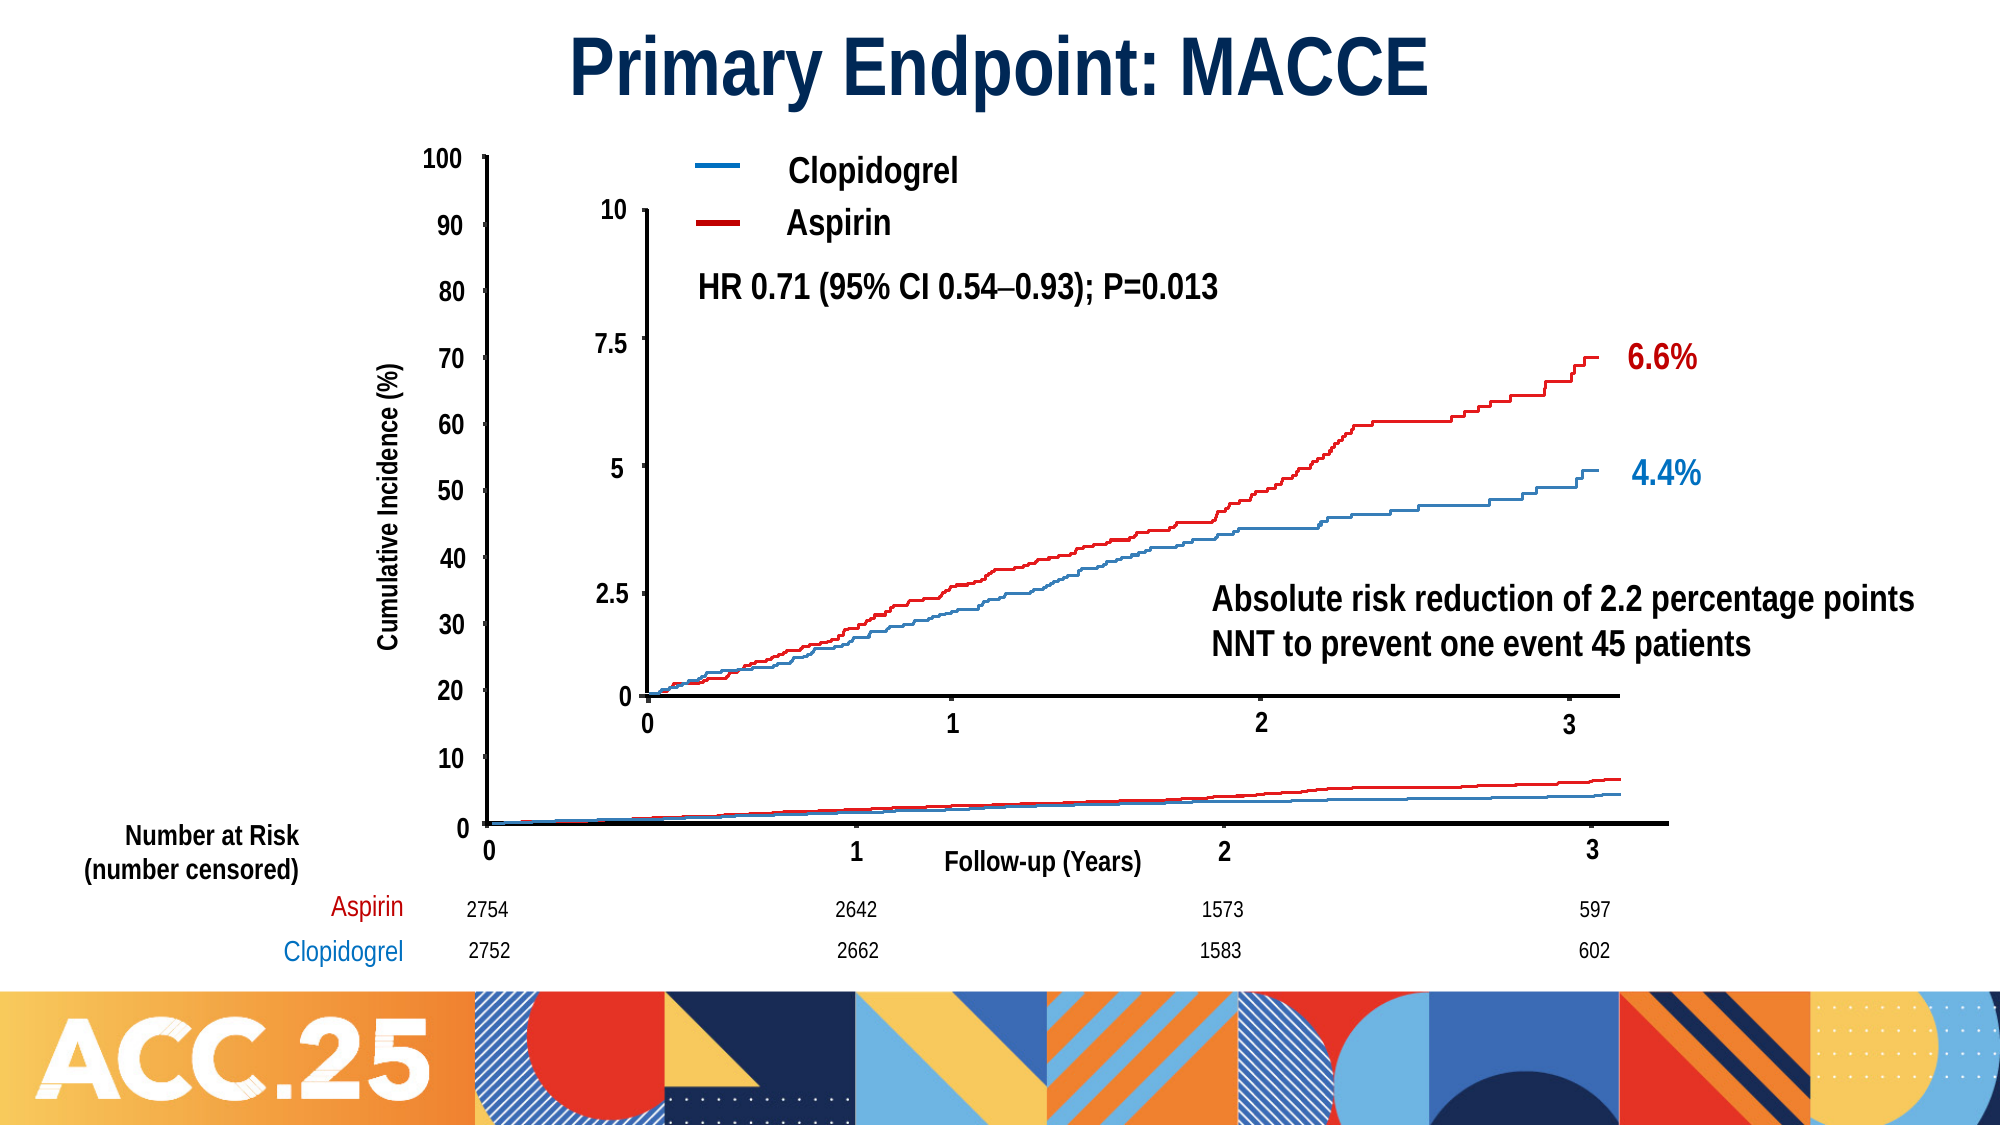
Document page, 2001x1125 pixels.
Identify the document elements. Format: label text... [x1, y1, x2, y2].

text_box Aspirin [295, 880, 419, 925]
text_box 0 [441, 801, 485, 834]
text_box 2.5 [575, 567, 646, 617]
picture [539, 824, 807, 834]
picture [1275, 824, 1543, 834]
text_box 0 [604, 670, 647, 720]
text_box 4.4% [1578, 440, 1755, 501]
text_box 1 [807, 824, 907, 834]
text_box 5 [647, 442, 655, 492]
text_box [600, 779, 1622, 819]
text_box [648, 475, 1578, 694]
text_box 2 [1240, 697, 1283, 746]
text_box 1573 [1144, 887, 1301, 930]
text_box 0 [485, 823, 539, 834]
picture [907, 824, 1175, 834]
text_box 100 [397, 131, 488, 182]
text_box [652, 672, 706, 692]
text_box 70 [418, 331, 486, 382]
text_box 597 [1533, 887, 1657, 928]
text_box 1583 [1145, 928, 1302, 971]
text_box 2642 [794, 887, 918, 930]
text_box Number at Risk (number censored) [9, 808, 315, 893]
picture [0, 136, 2000, 1125]
text_box Aspirin [741, 190, 937, 251]
text_box 0 [626, 697, 669, 748]
text_box 2 [1175, 824, 1275, 834]
text_box Primary Endpoint: MACCE [0, 0, 2000, 136]
text_box 5 [580, 442, 646, 492]
text_box Follow-up (Years) [338, 834, 1749, 885]
text_box 6.6% [1574, 324, 1751, 385]
text_box HR 0.71 (95% CI 0.54–0.93); P=0.013 [683, 255, 1445, 315]
text_box 3 [1548, 698, 1591, 748]
text_box 2662 [796, 928, 920, 971]
text_box 80 [418, 264, 486, 315]
text_box 1 [931, 697, 974, 747]
text_box Absolute risk reduction of 2.2 percentage points NNT to prevent one event 45 patients [1196, 566, 2000, 671]
text_box 90 [414, 199, 486, 249]
text_box 7.5 [574, 316, 646, 367]
text_box [491, 794, 1622, 824]
text_box 3 [1543, 824, 1643, 834]
text_box 10 [570, 182, 657, 233]
text_box Clopidogrel [227, 925, 419, 975]
text_box 50 [418, 464, 484, 514]
text_box 2752 [428, 928, 551, 971]
text_box [708, 365, 1574, 672]
picture [411, 182, 487, 834]
text_box 10 [417, 731, 486, 782]
text_box 60 [416, 398, 487, 448]
text_box Cumulative Incidence (%) [360, 158, 411, 834]
text_box 602 [1533, 928, 1657, 971]
text_box Clopidogrel [747, 138, 1000, 199]
text_box 40 [420, 531, 487, 582]
text_box 30 [419, 598, 485, 648]
text_box 20 [417, 664, 484, 714]
text_box [714, 675, 729, 679]
text_box 2754 [428, 887, 552, 930]
